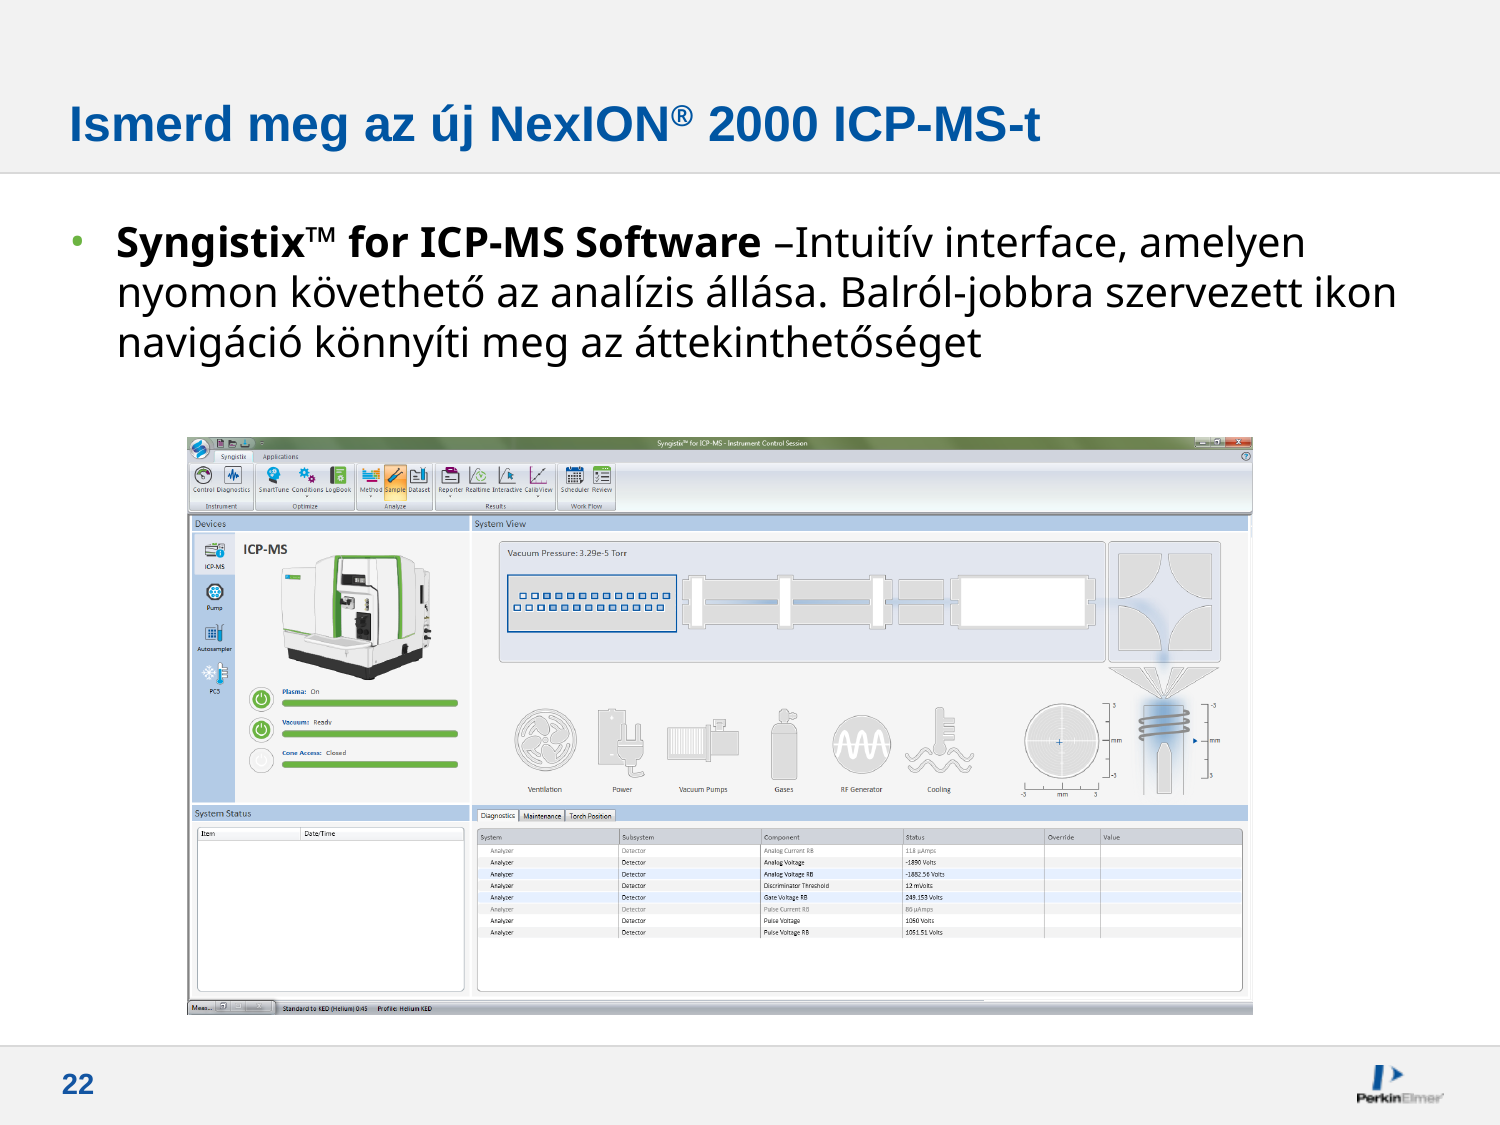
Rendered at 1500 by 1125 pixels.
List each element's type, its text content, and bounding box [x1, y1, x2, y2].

title Ismerd meg az új NexION® 2000 ICP-MS-t [63, 24, 1433, 155]
picture [187, 437, 1253, 1015]
list Syngistix™ for ICP-MS Software –Intuitív interface, amelyen nyomon követhető az analízis állása. Balról-jobbra szervezett ikon navigáció könnyíti meg az áttekinthetőséget [63, 212, 1433, 987]
picture [1357, 1065, 1444, 1105]
